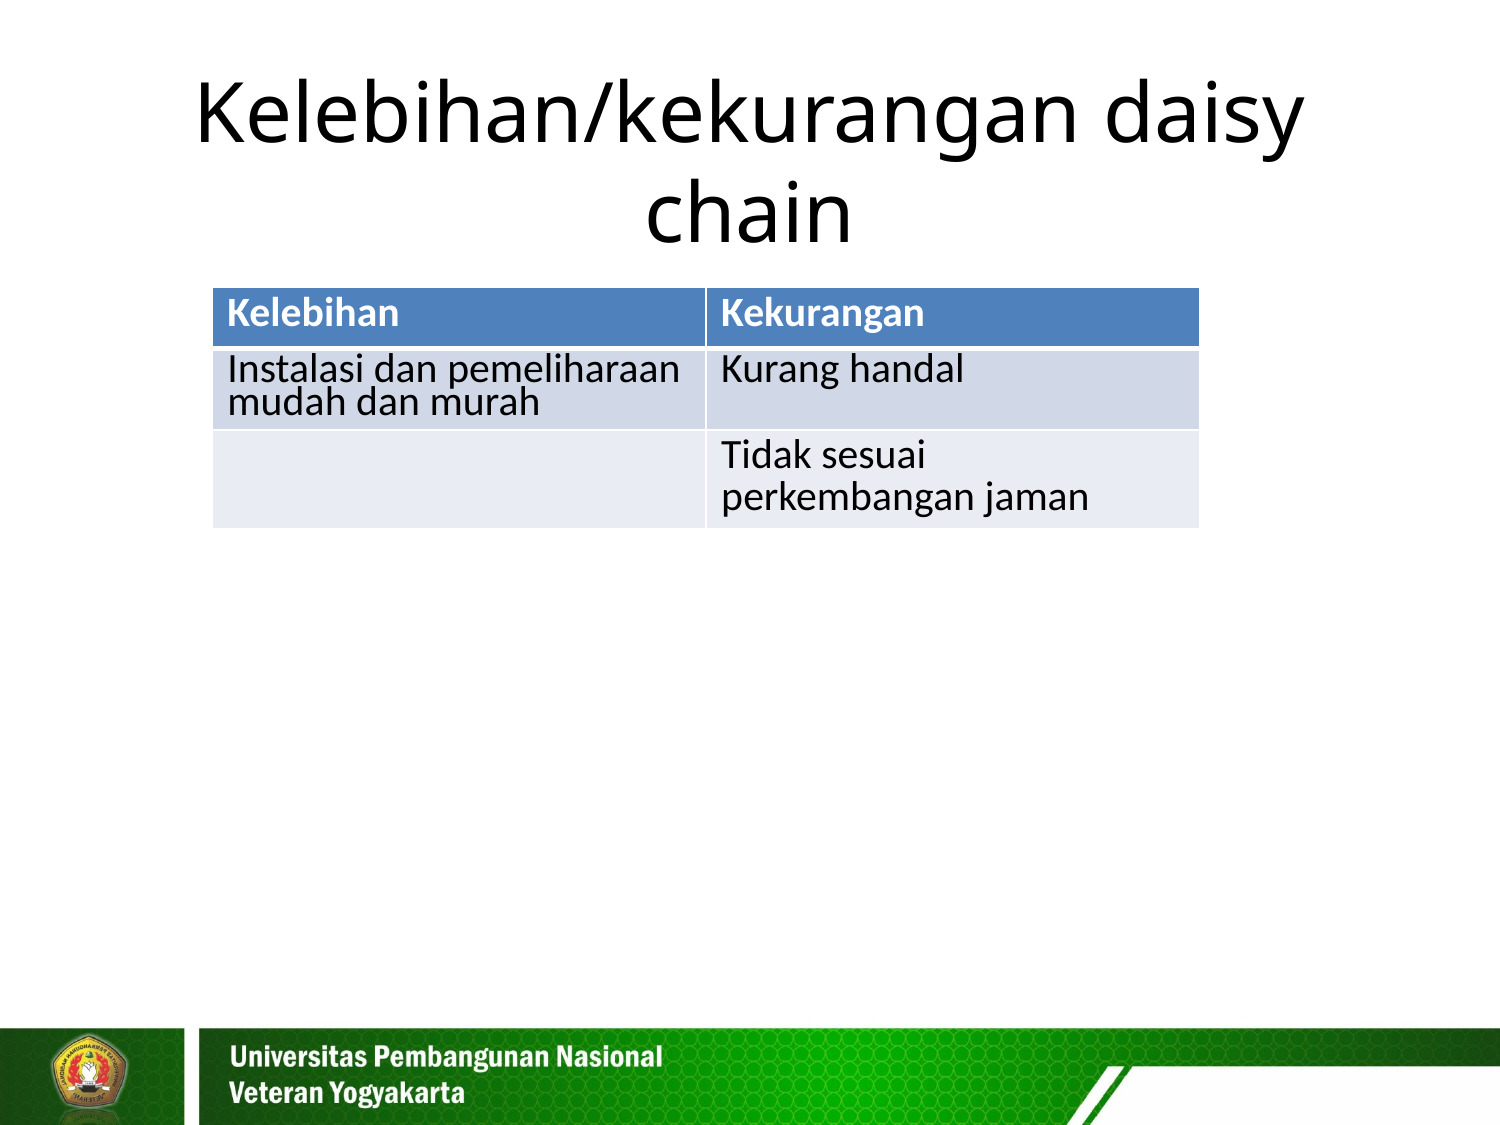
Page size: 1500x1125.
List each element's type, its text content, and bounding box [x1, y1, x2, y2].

title Kelebihan/kekurangan daisy chain [75, 99, 1425, 218]
picture [0, 0, 1500, 1125]
table_cell [213, 431, 705, 528]
table_header Kelebihan [213, 288, 705, 346]
table_header Kekurangan [707, 288, 1199, 346]
table_cell Instalasi dan pemeliharaan mudah dan murah [213, 351, 705, 429]
table_cell Tidak sesuai perkembangan jaman [707, 431, 1199, 528]
table_cell Kurang handal [707, 351, 1199, 429]
